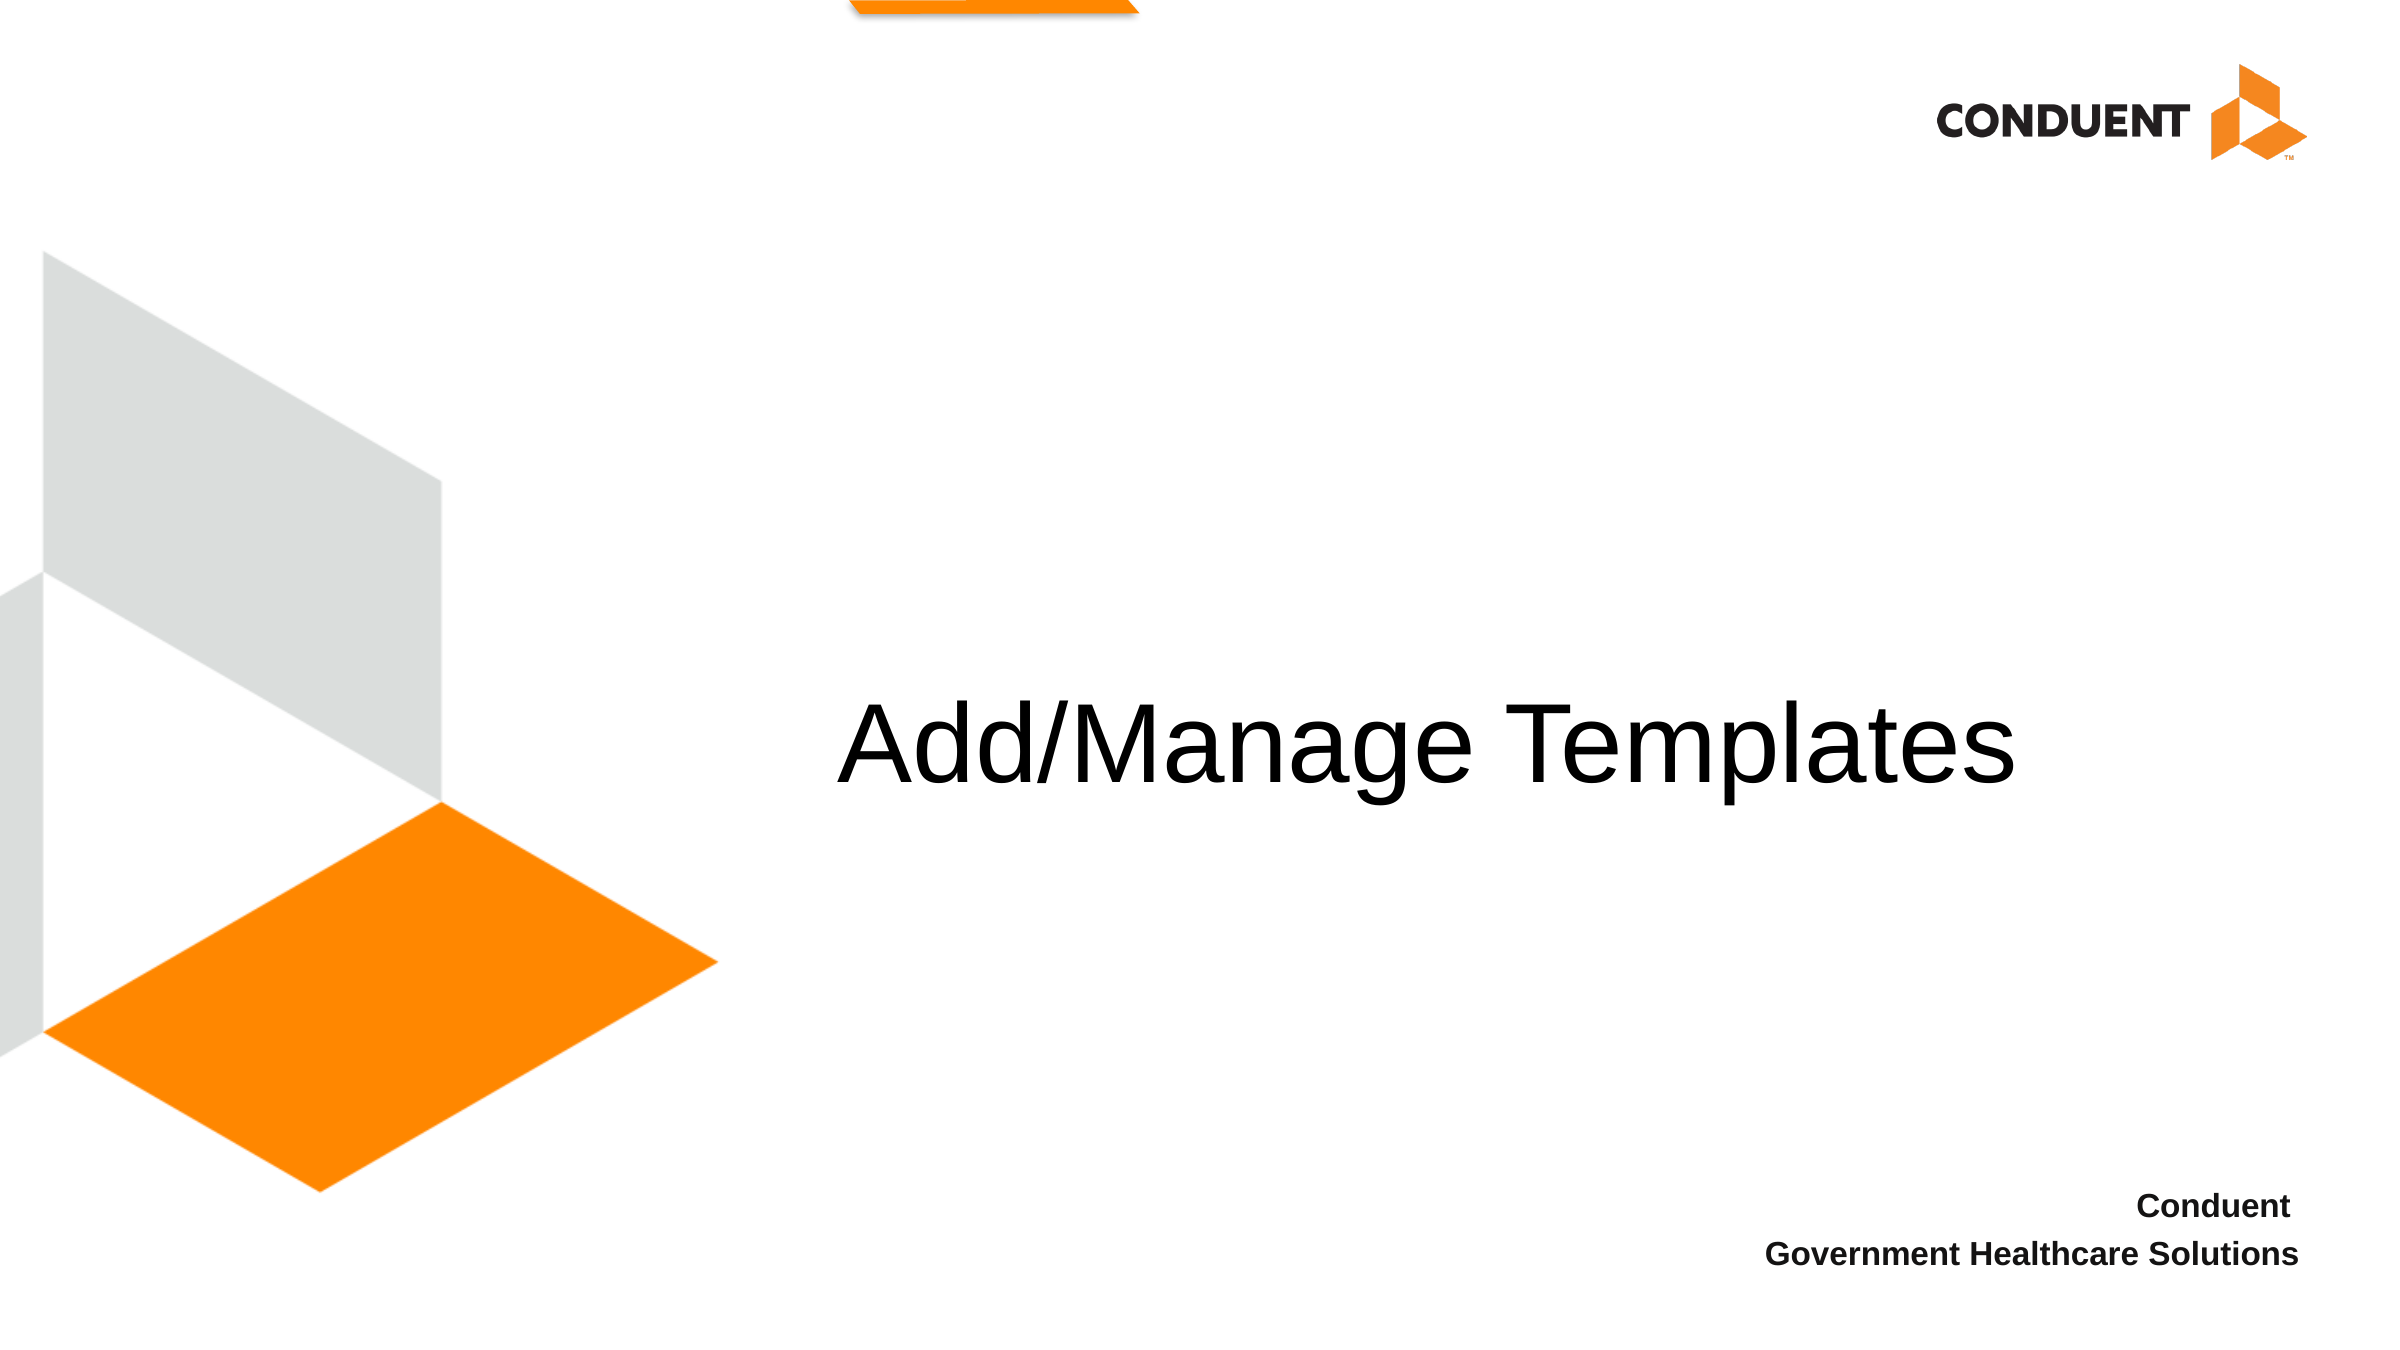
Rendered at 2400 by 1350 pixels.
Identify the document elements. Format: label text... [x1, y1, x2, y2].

title Add/Manage Templates [822, 587, 2257, 813]
list Conduent Government Healthcare Solutions [1412, 1176, 2316, 1296]
